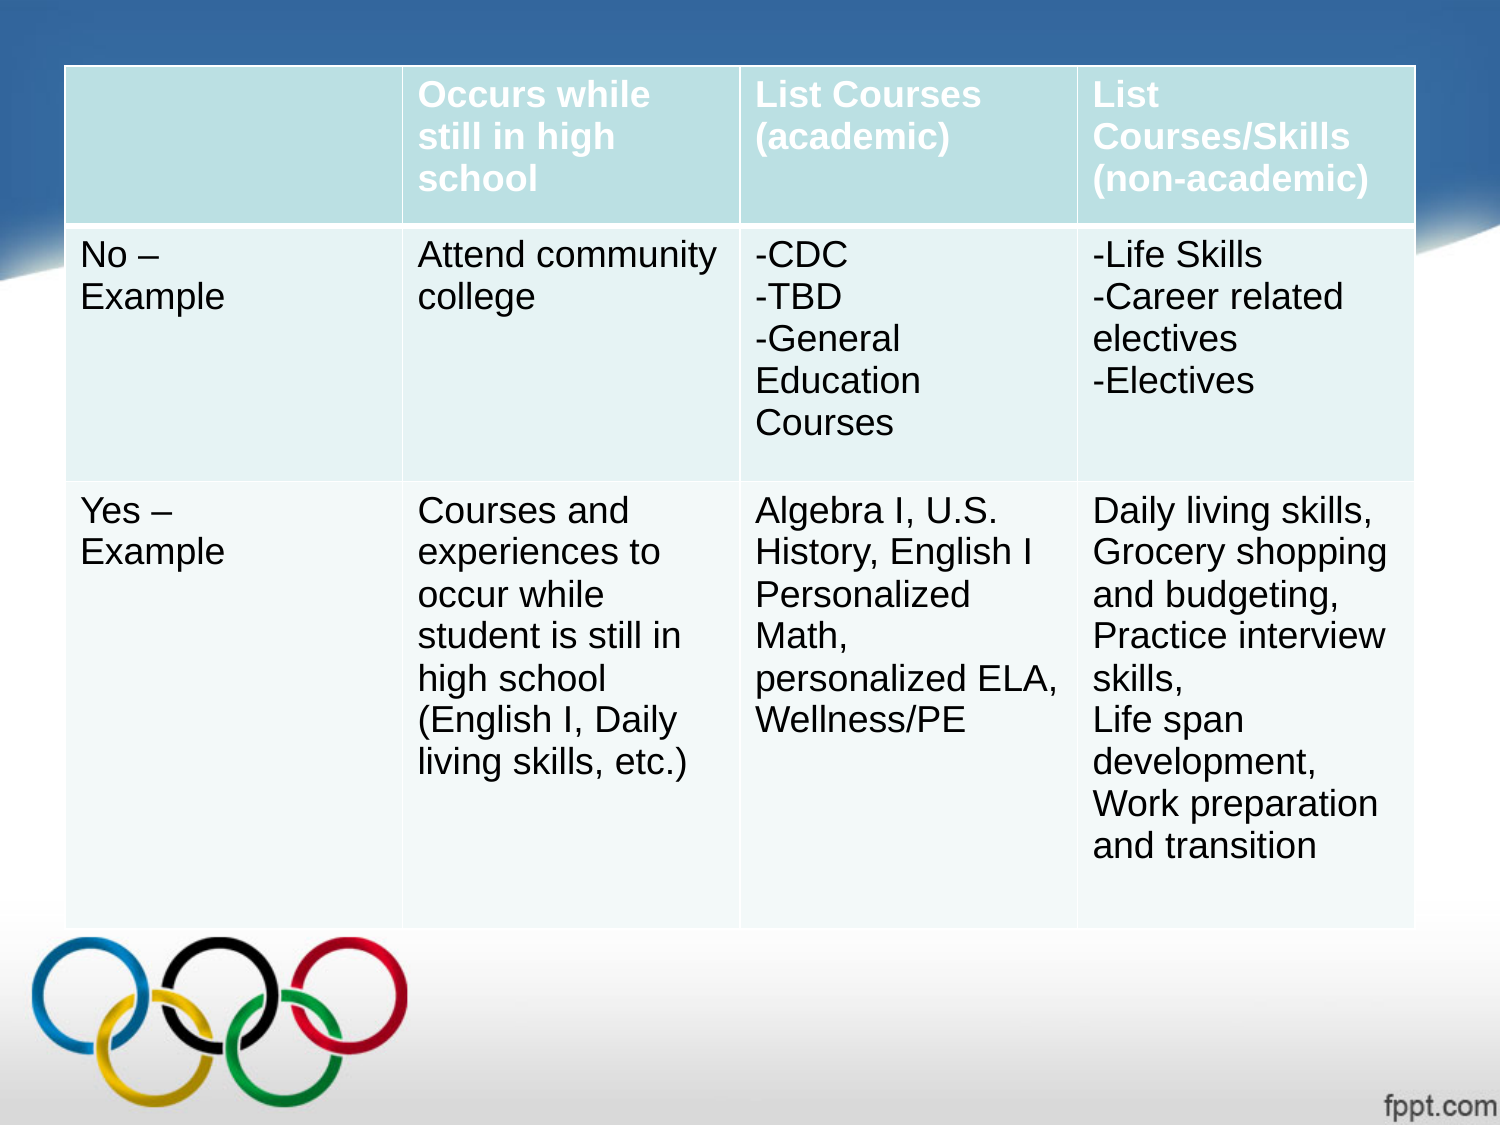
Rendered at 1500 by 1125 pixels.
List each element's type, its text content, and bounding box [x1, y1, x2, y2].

table_header List Courses (academic) [741, 67, 1077, 223]
table_cell No – Example [66, 229, 402, 481]
table_cell Courses and experiences to occur while student is still in high school (English I, Daily living skills, etc.) [403, 482, 739, 928]
table_header [66, 67, 402, 223]
table_cell -CDC -TBD -General Education Courses [741, 229, 1077, 481]
table_cell Daily living skills, Grocery shopping and budgeting, Practice interview skills, Life span development, Work preparation and transition [1078, 482, 1414, 928]
table_cell Attend community college [403, 229, 739, 481]
table_cell Yes – Example [66, 482, 402, 928]
table_cell -Life Skills -Career related electives -Electives [1078, 229, 1414, 481]
table_cell Algebra I, U.S. History, English I Personalized Math, personalized ELA, Wellness/PE [741, 482, 1077, 928]
table_header Occurs while still in high school [403, 67, 739, 223]
picture [0, 0, 1500, 1125]
table_header List Courses/Skills (non-academic) [1078, 67, 1414, 223]
